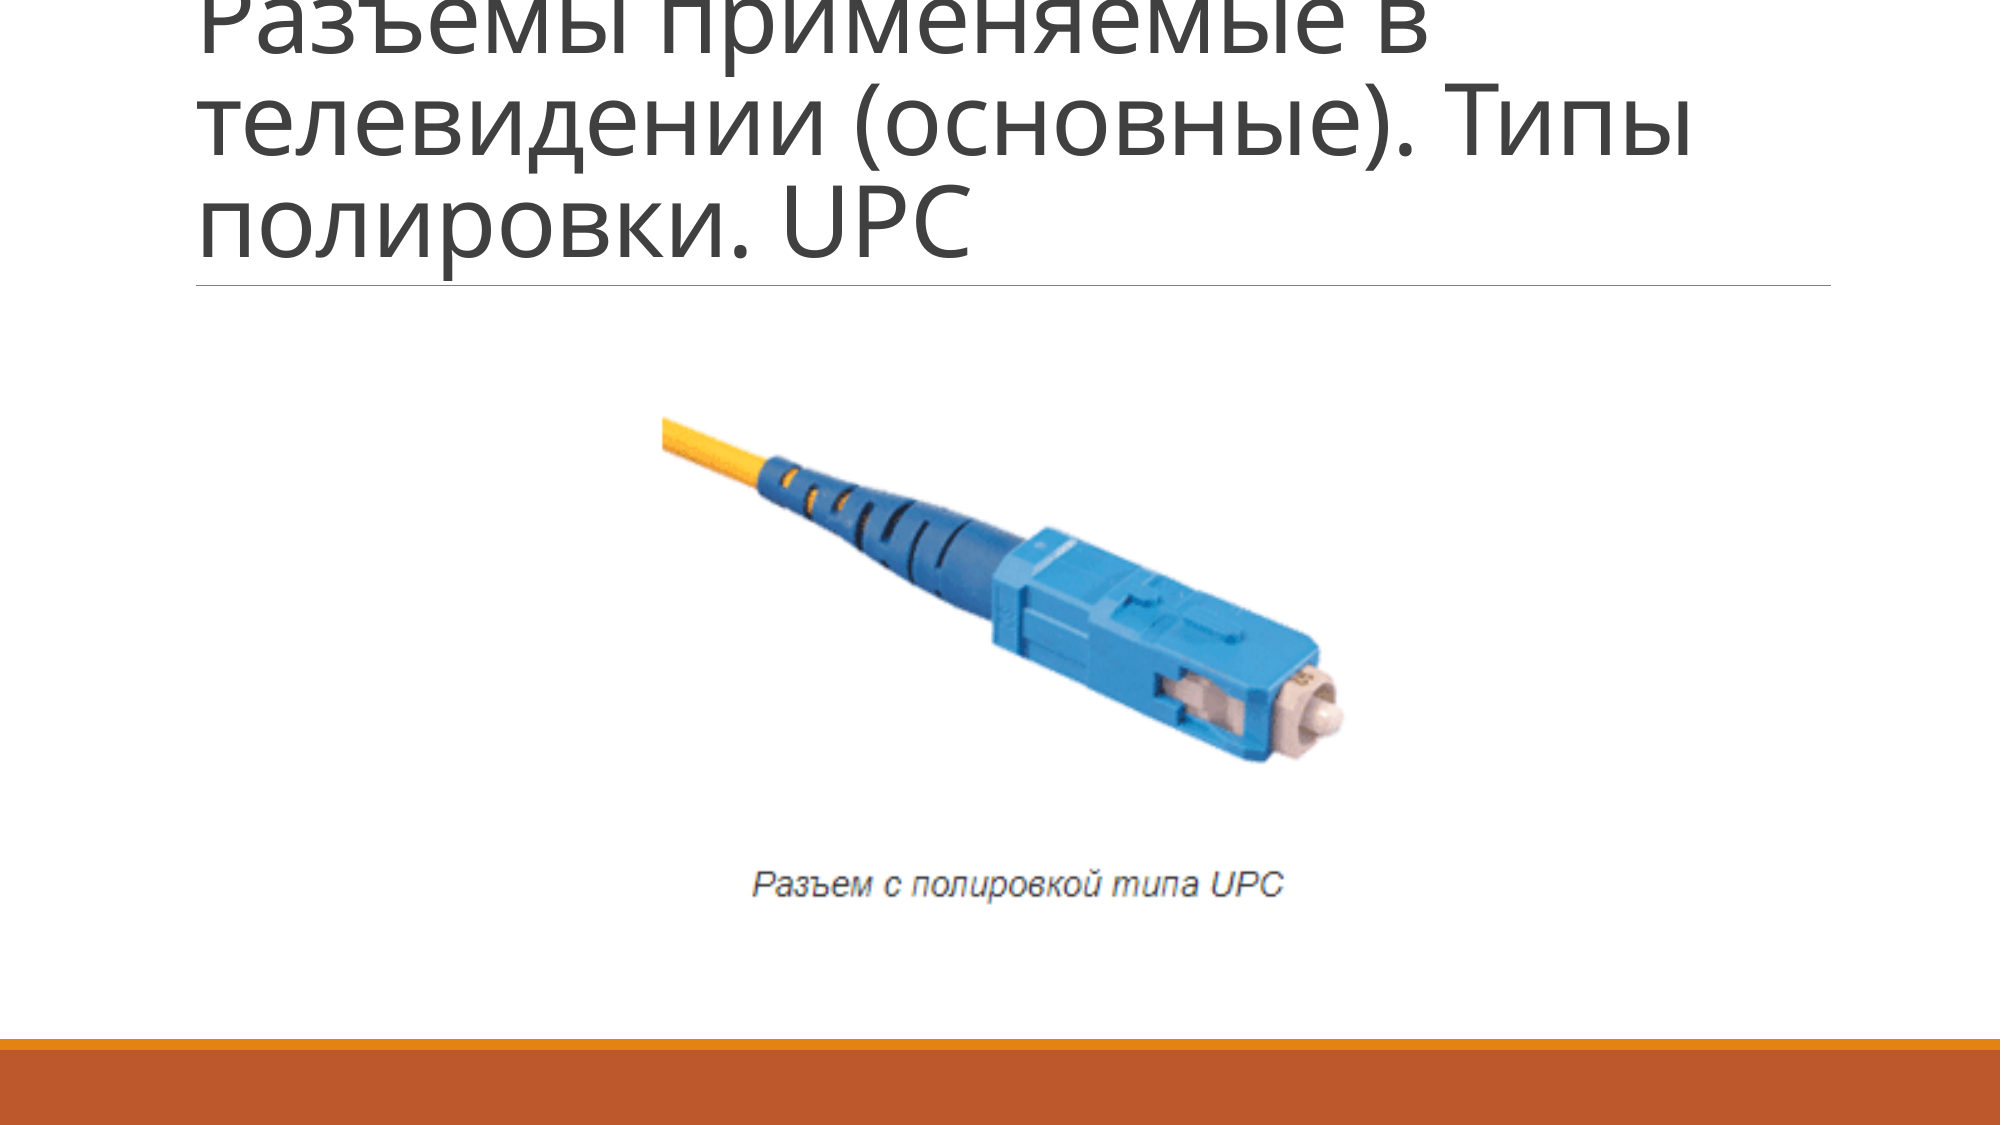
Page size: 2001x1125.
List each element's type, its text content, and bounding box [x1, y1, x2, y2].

title Разъемы применяемые в телевидении (основные). Типы полировки. UPC [180, 47, 1830, 285]
picture [643, 389, 1367, 935]
